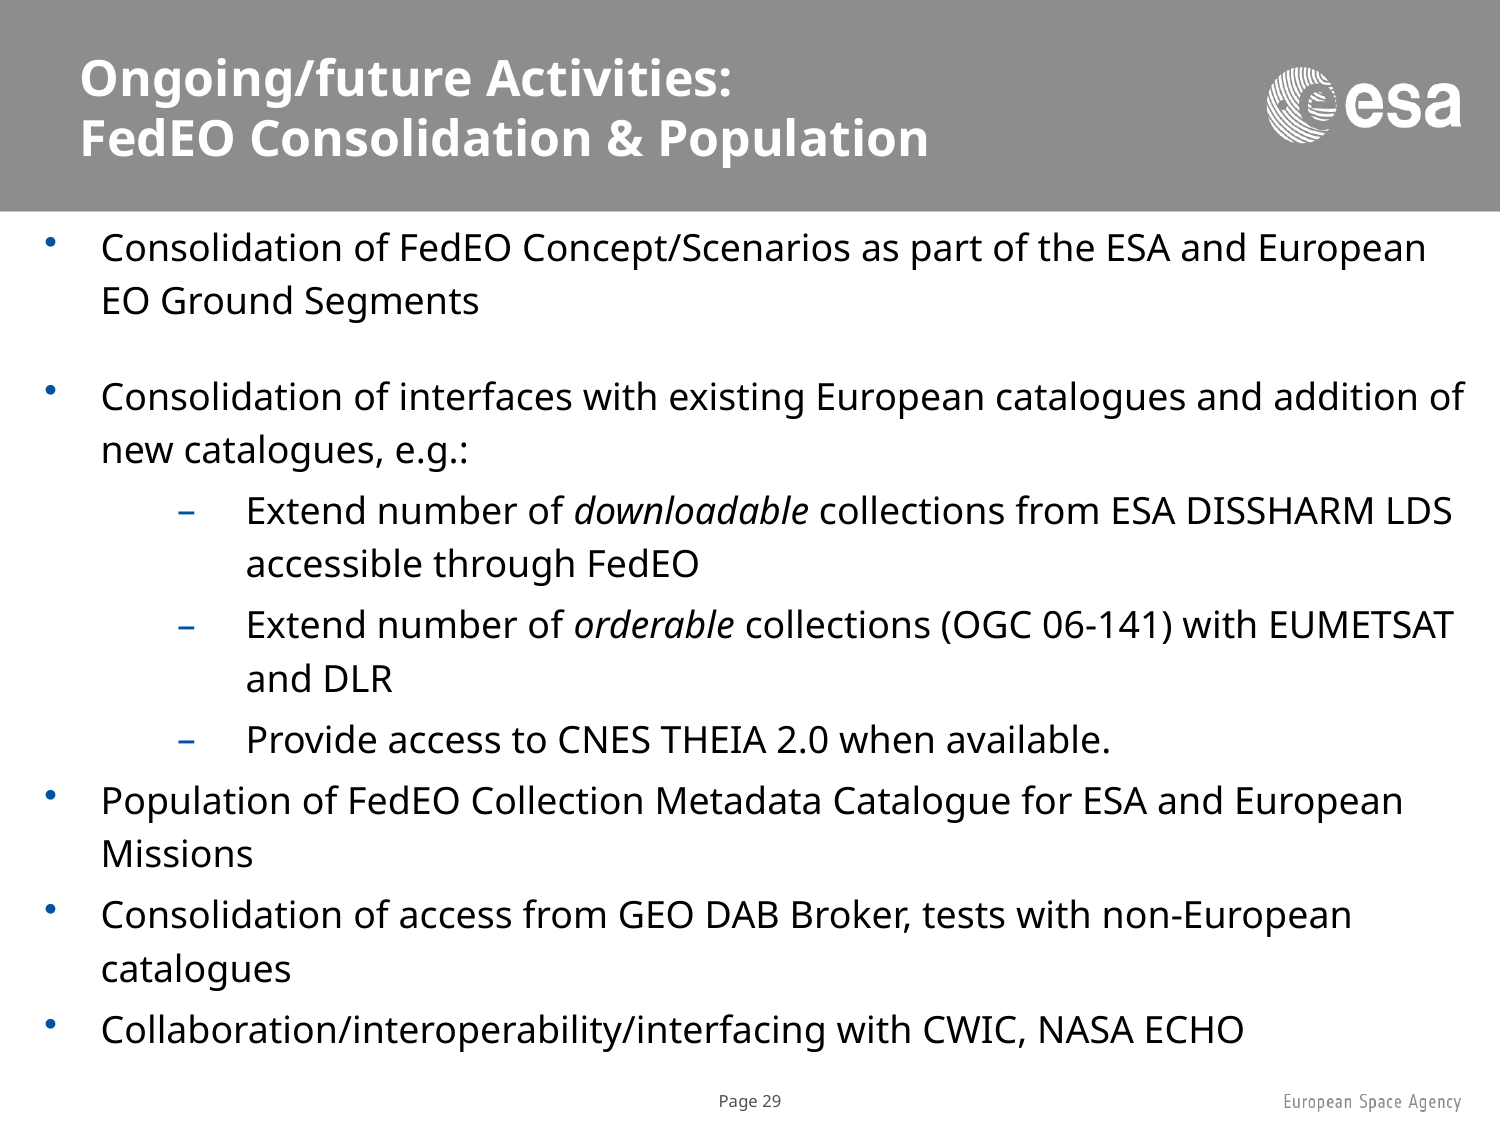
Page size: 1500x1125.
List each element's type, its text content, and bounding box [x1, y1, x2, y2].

title Ongoing/future Activities: FedEO Consolidation & Population [64, 31, 1415, 183]
picture [0, 0, 1500, 214]
list Consolidation of FedEO Concept/Scenarios as part of the ESA and European EO Ground Segments Consolidation of interfaces with existing European catalogues and addition of new catalogues, e.g.: Extend number of downloadable collections from ESA DISSHARM LDS accessible through FedEO Extend number of orderable collections (OGC 06-141) with EUMETSAT and DLR Provide access to CNES THEIA 2.0 when available. Population of FedEO Collection Metadata Catalogue for ESA and European Missions Consolidation of access from GEO DAB Broker, tests with non-European catalogues Collaboration/interoperability/interfacing with CWIC, NASA ECHO [29, 208, 1483, 1047]
picture [0, 1086, 1500, 1125]
